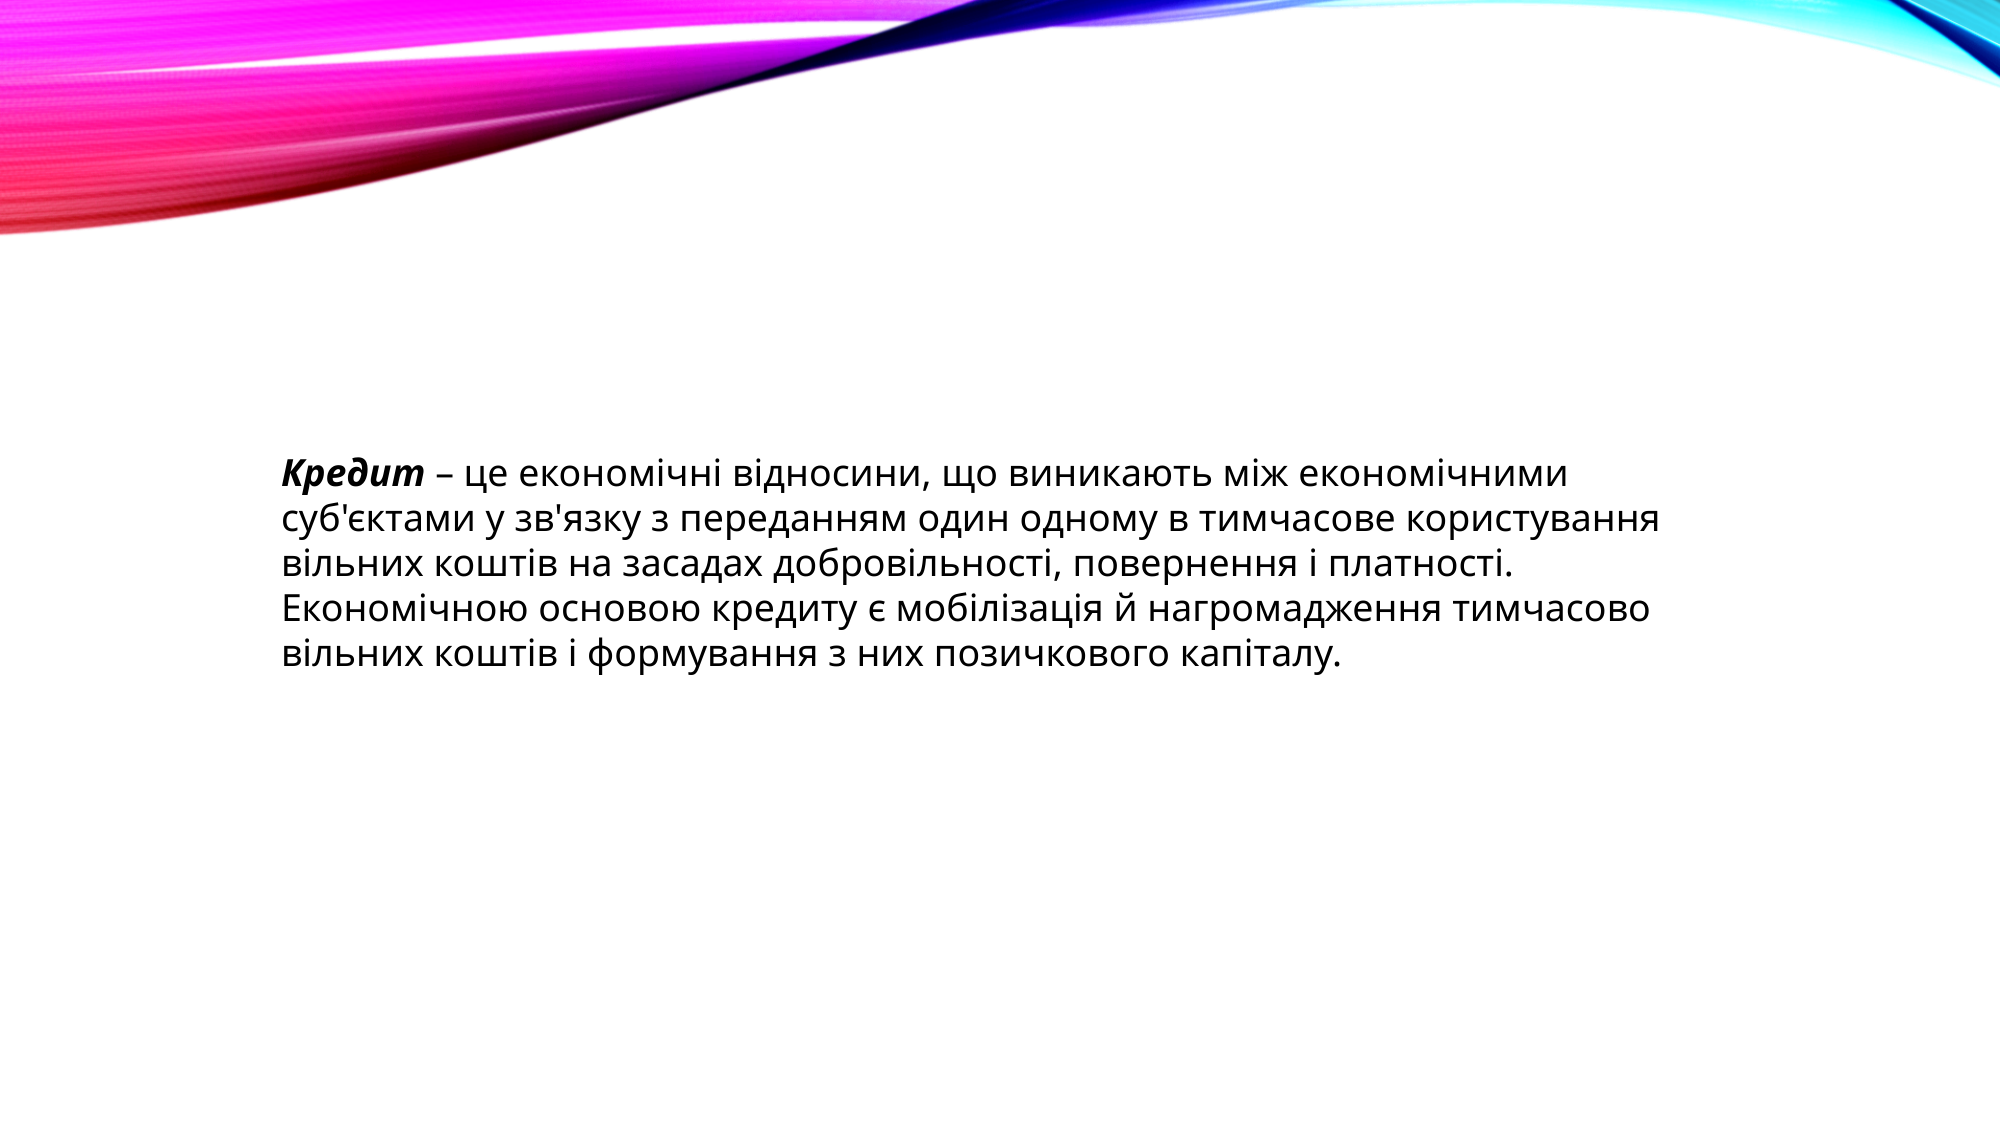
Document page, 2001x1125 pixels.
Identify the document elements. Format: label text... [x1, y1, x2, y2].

picture [1890, 0, 2000, 75]
picture [0, 0, 2000, 237]
picture [1910, 0, 2000, 45]
text_box Кредит – це економічні відносини, що виникають між економічними суб'єктами у зв'язку з переданням один одному в тимчасове користування вільних коштів на засадах добровільності, повернення і платності. Економічною основою кредиту є мобілізація й нагромадження тимчасово вільних коштів і формування з них позичкового капіталу. [266, 441, 1694, 681]
